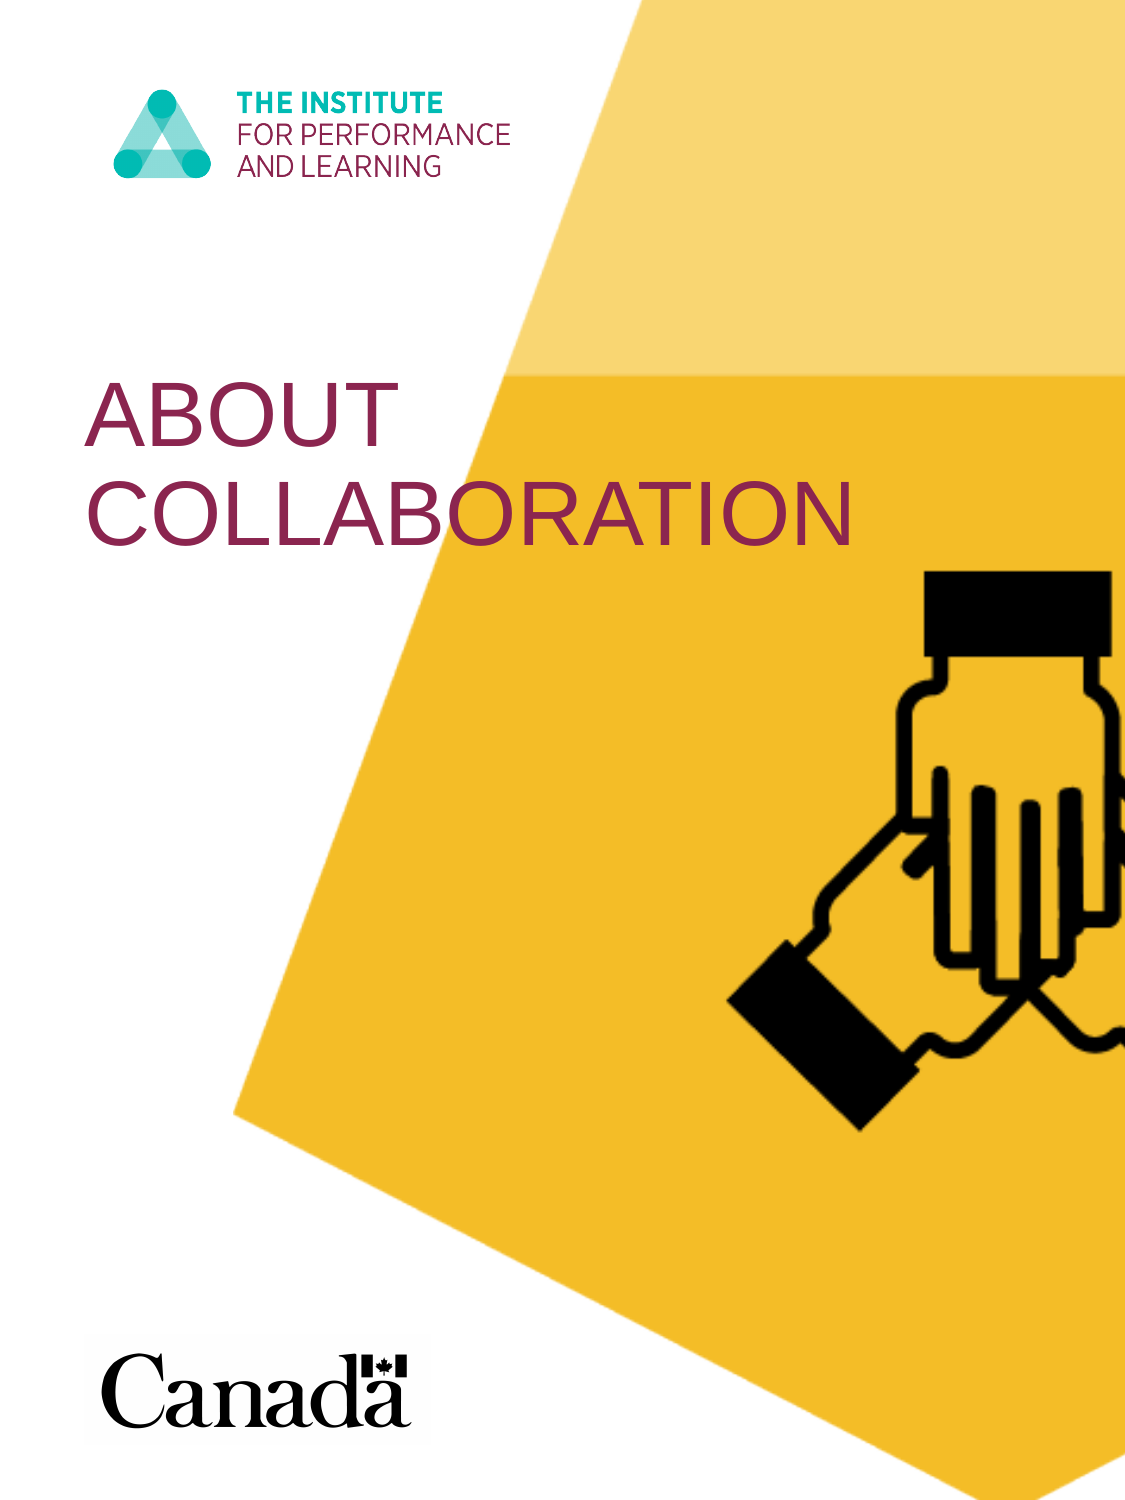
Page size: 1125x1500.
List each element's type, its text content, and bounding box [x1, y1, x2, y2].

title About Collaboration [84, 245, 1041, 565]
picture [84, 0, 1125, 1500]
